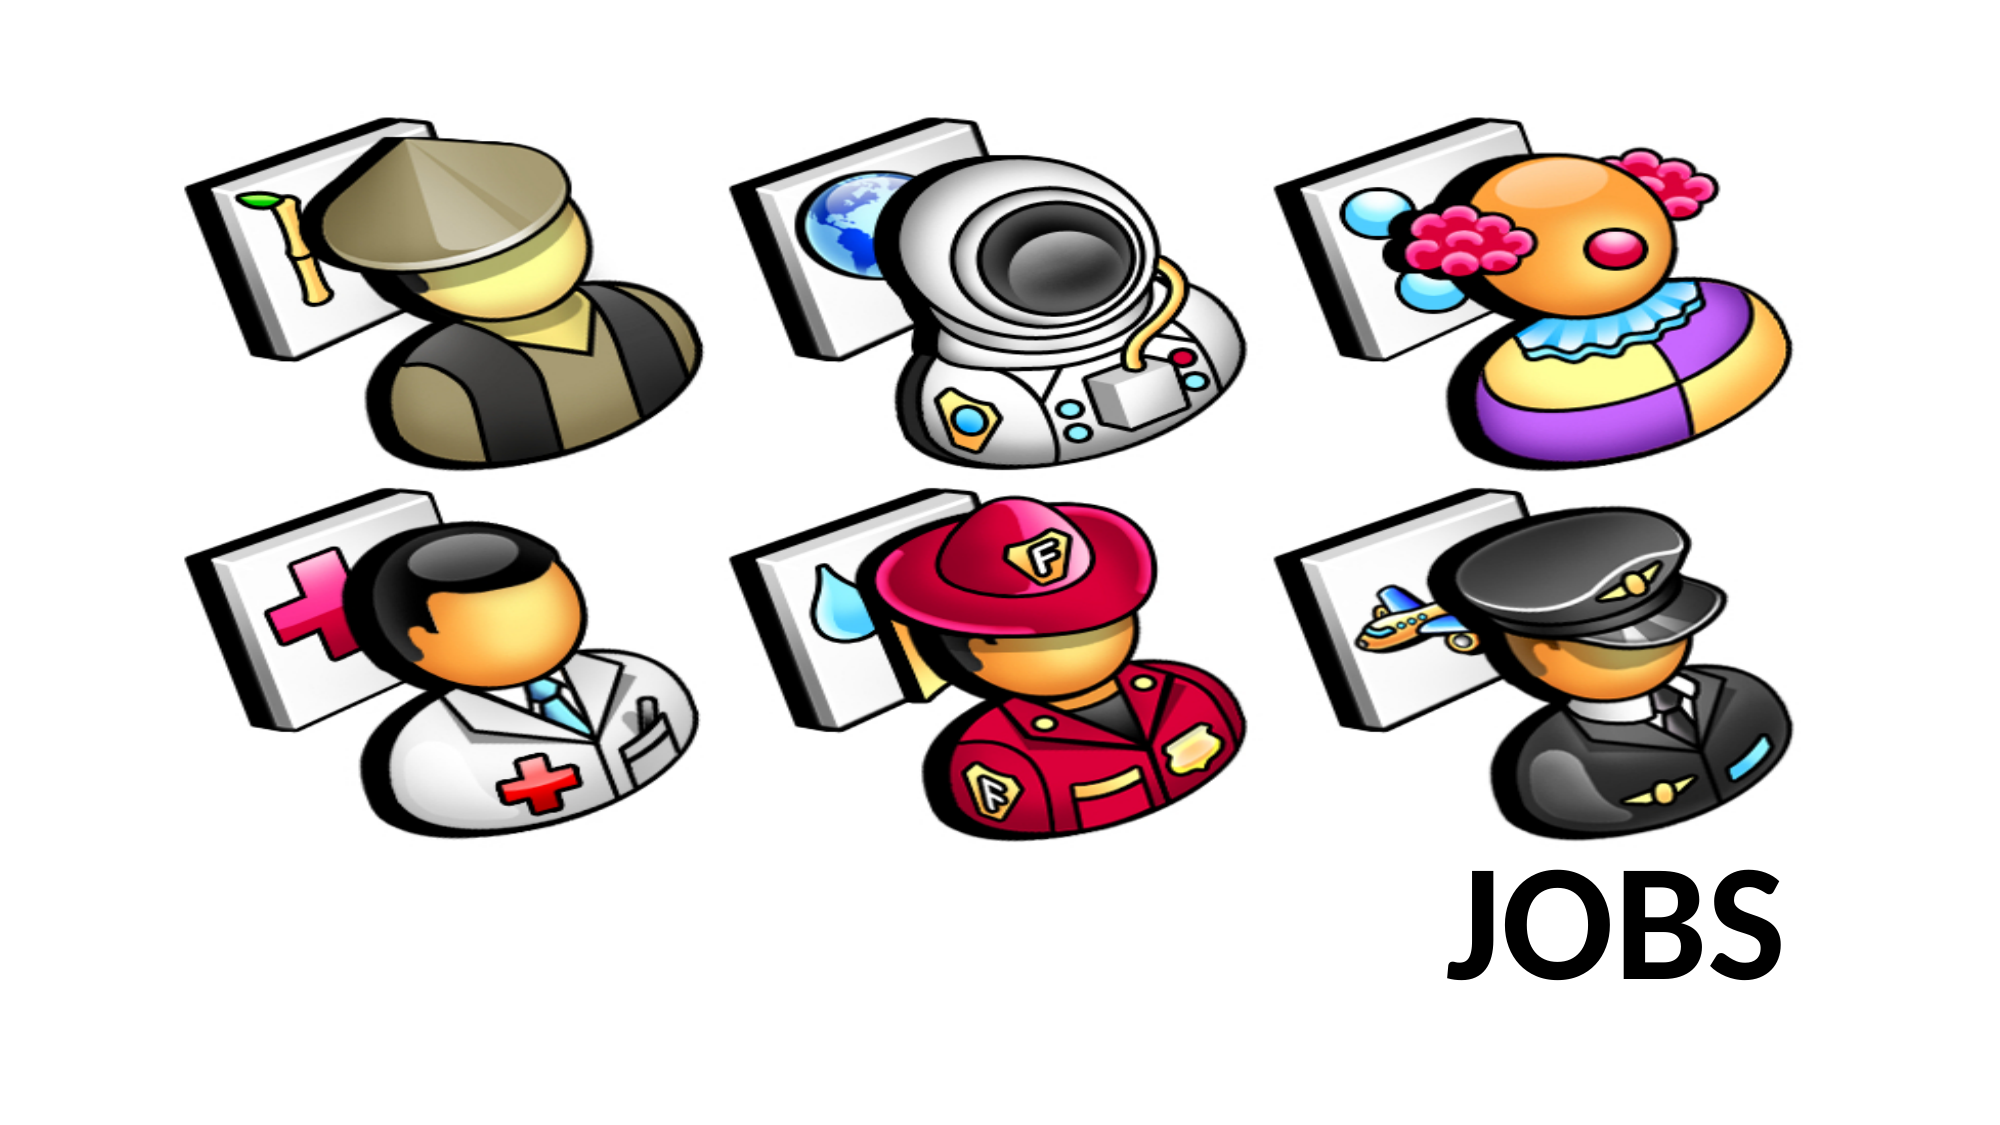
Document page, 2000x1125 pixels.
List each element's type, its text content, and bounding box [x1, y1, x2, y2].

title Jobs [102, 846, 1802, 1071]
picture [180, 101, 1819, 870]
